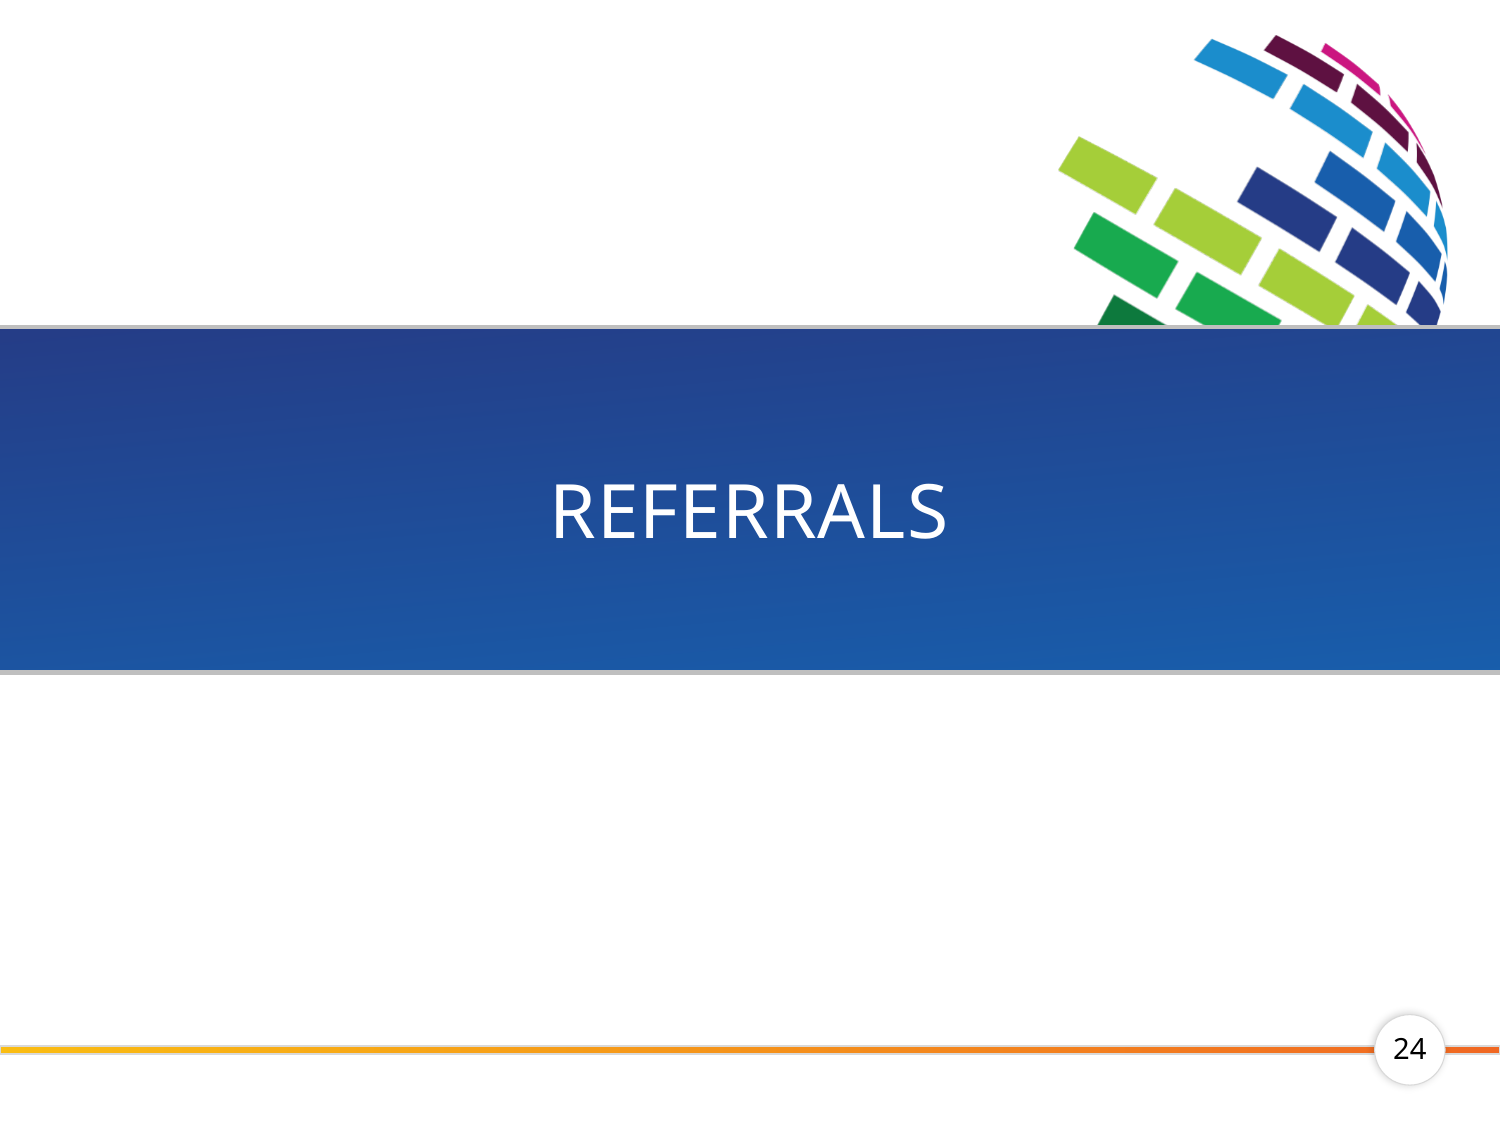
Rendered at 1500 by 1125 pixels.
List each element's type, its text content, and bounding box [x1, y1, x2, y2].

picture [979, 35, 1448, 325]
title referrals [102, 360, 1397, 640]
